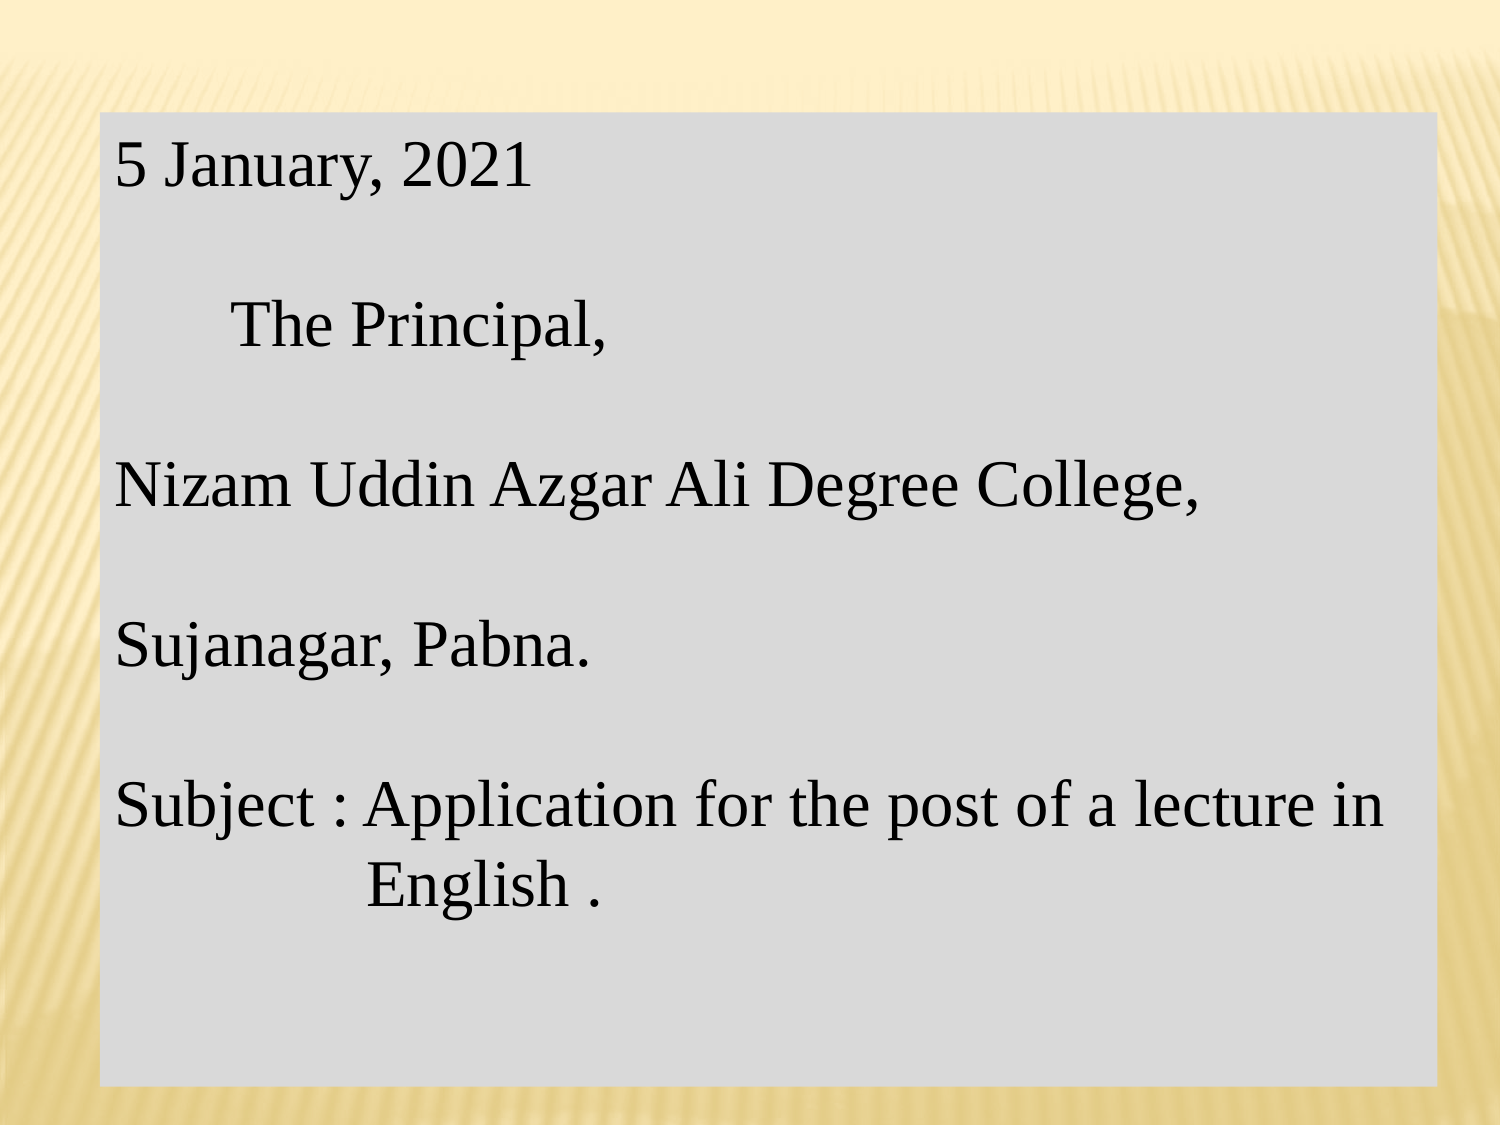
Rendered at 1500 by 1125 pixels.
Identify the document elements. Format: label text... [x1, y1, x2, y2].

text_box 5 January, 2021 The Principal, Nizam Uddin Azgar Ali Degree College, Sujanagar, Pabna. Subject : Application for the post of a lecture in English . [99, 112, 1438, 1087]
